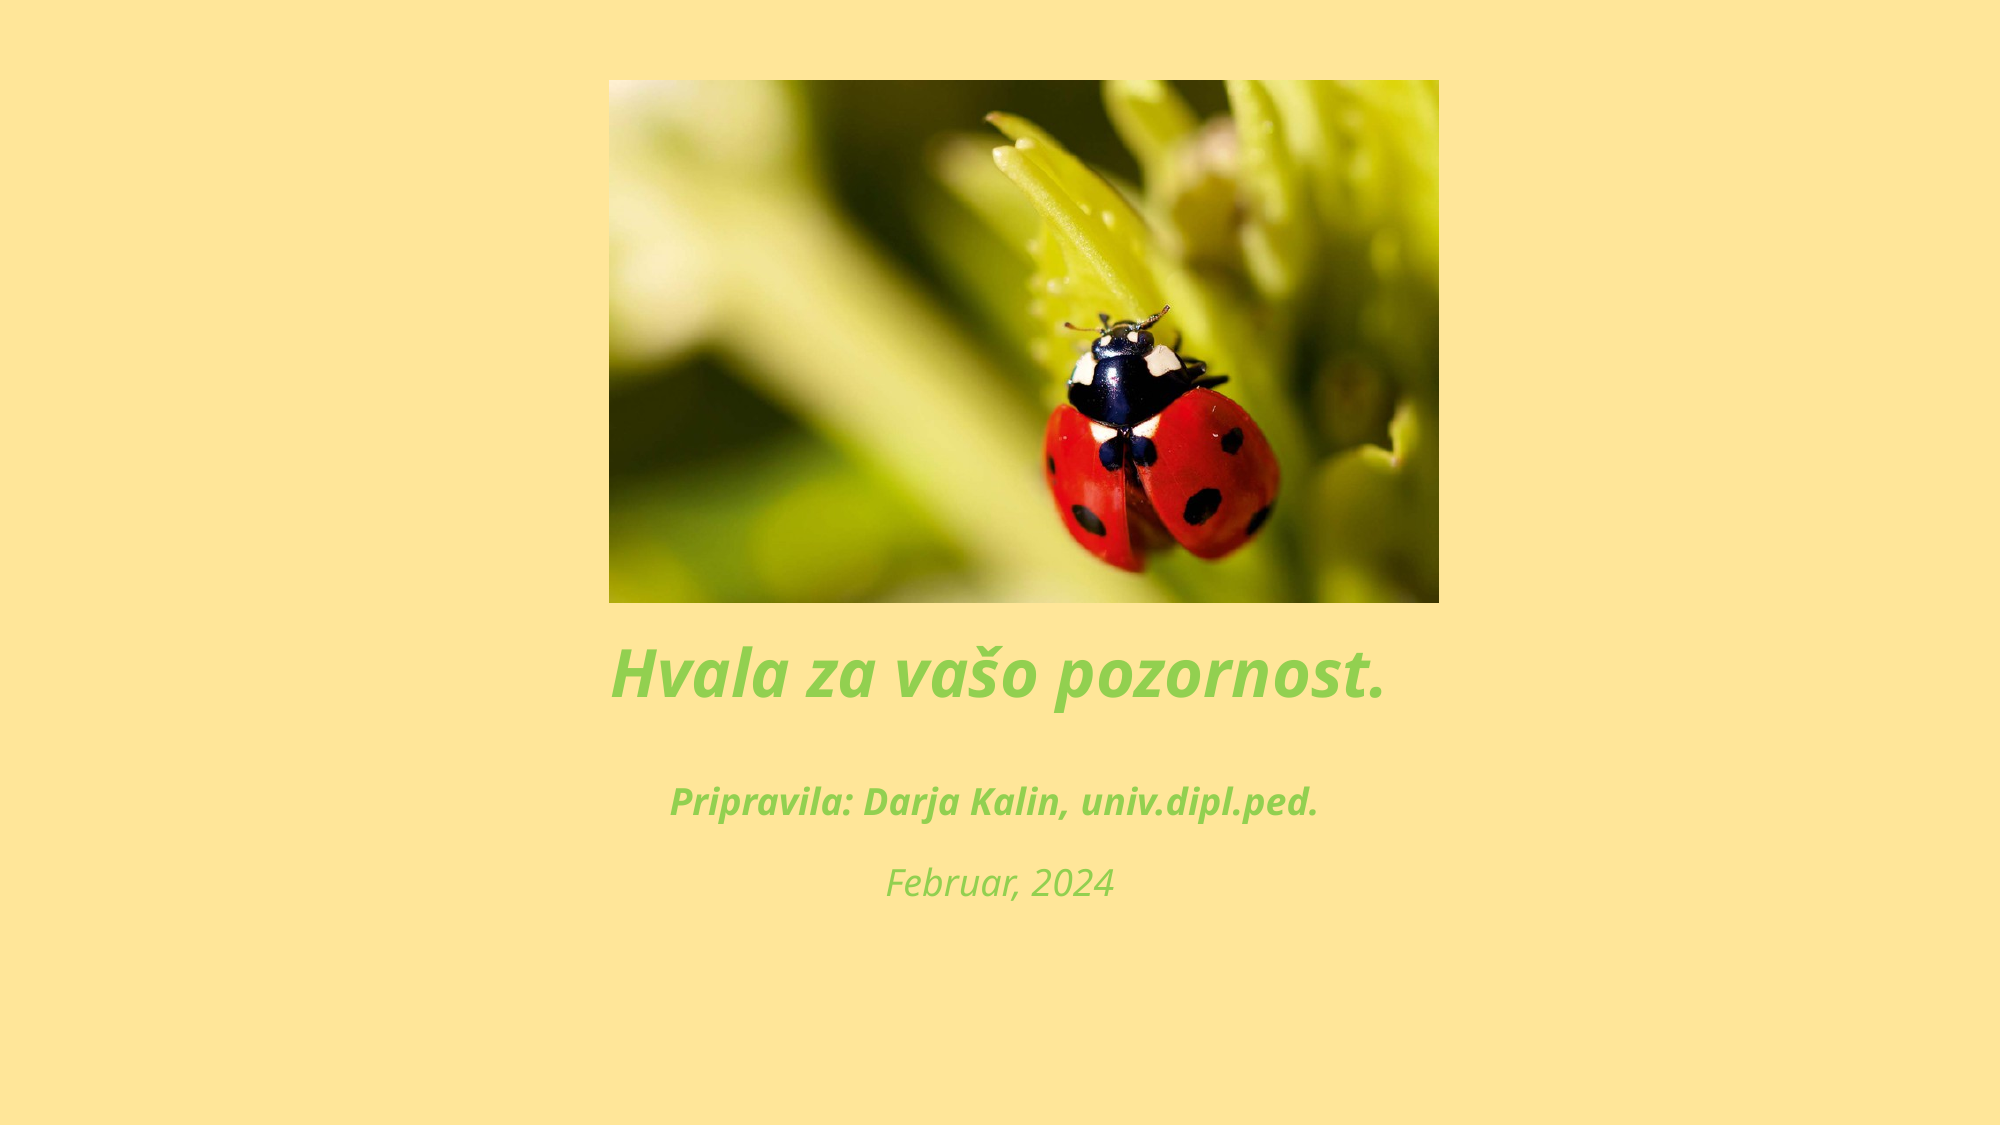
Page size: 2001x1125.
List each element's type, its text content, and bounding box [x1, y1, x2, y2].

title Hvala za vašo pozornost. Pripravila: Darja Kalin, univ.dipl.ped. Februar, 2024 [137, 59, 1863, 1022]
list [609, 80, 1439, 603]
